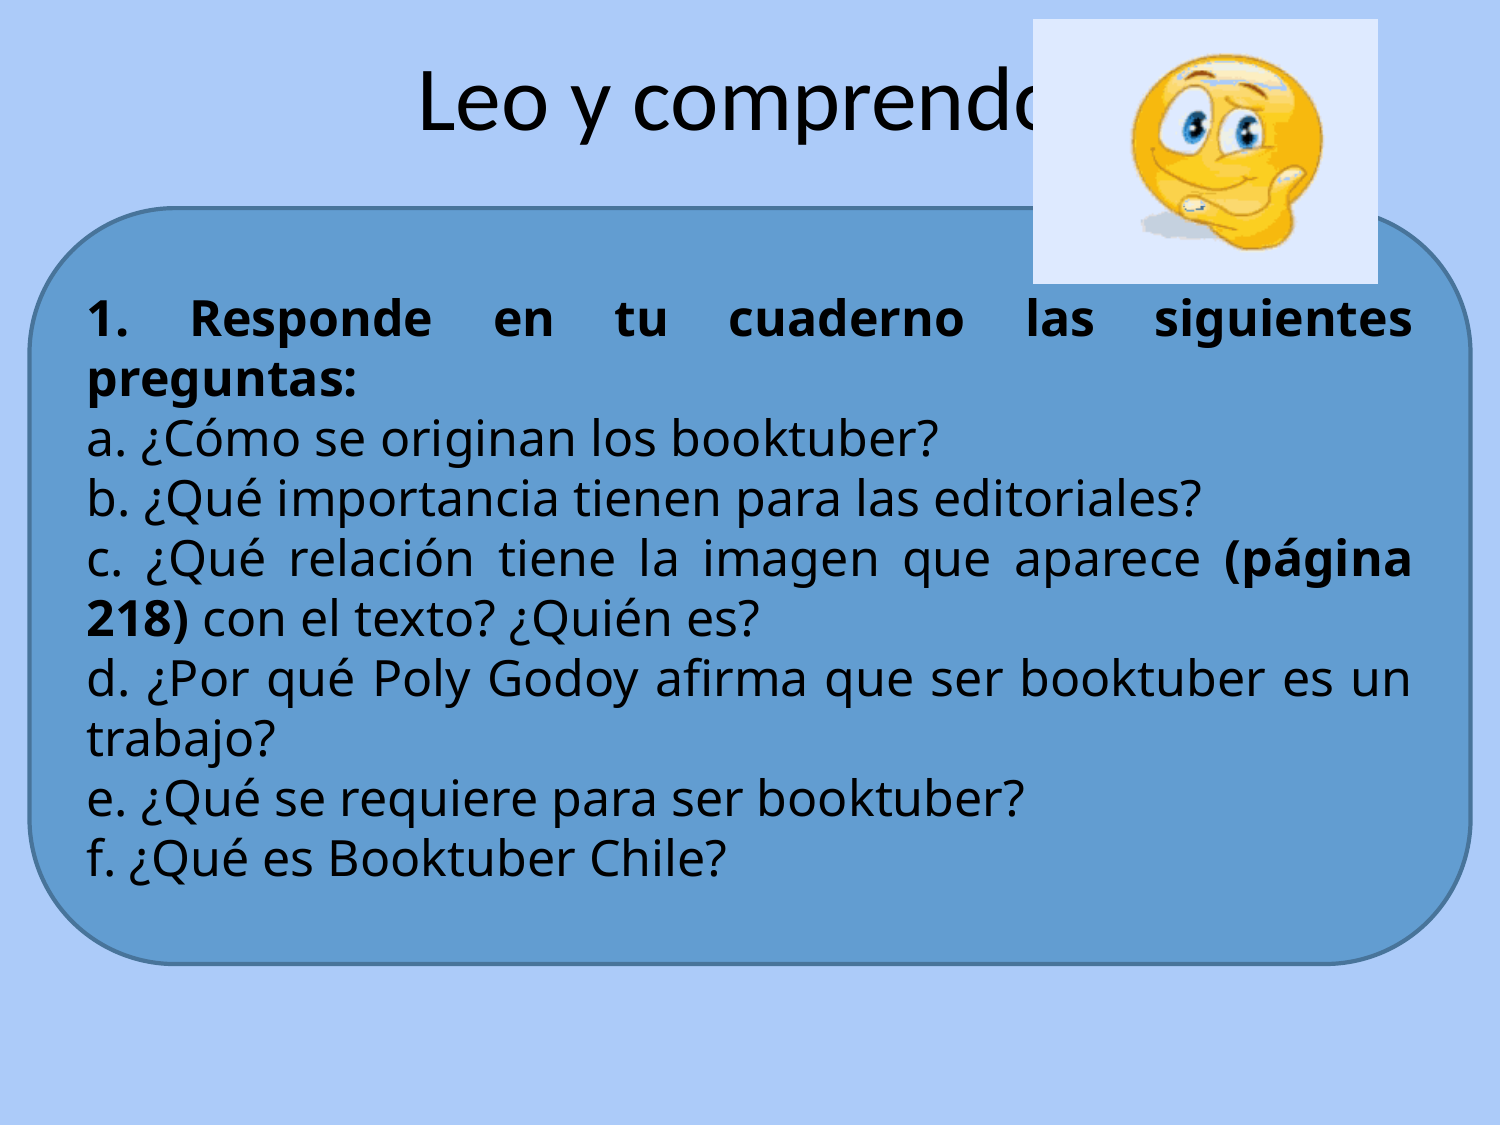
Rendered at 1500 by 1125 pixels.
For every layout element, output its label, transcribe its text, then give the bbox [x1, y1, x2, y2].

text_box 1. Responde en tu cuaderno las siguientes preguntas: a. ¿Cómo se originan los booktuber? b. ¿Qué importancia tienen para las editoriales? c. ¿Qué relación tiene la imagen que aparece (página 218) con el texto? ¿Quién es? d. ¿Por qué Poly Godoy afirma que ser booktuber es un trabajo? e. ¿Qué se requiere para ser booktuber? f. ¿Qué es Booktuber Chile? [27, 206, 1473, 967]
title Leo y comprendo [64, 0, 1415, 188]
picture [1033, 18, 1378, 284]
